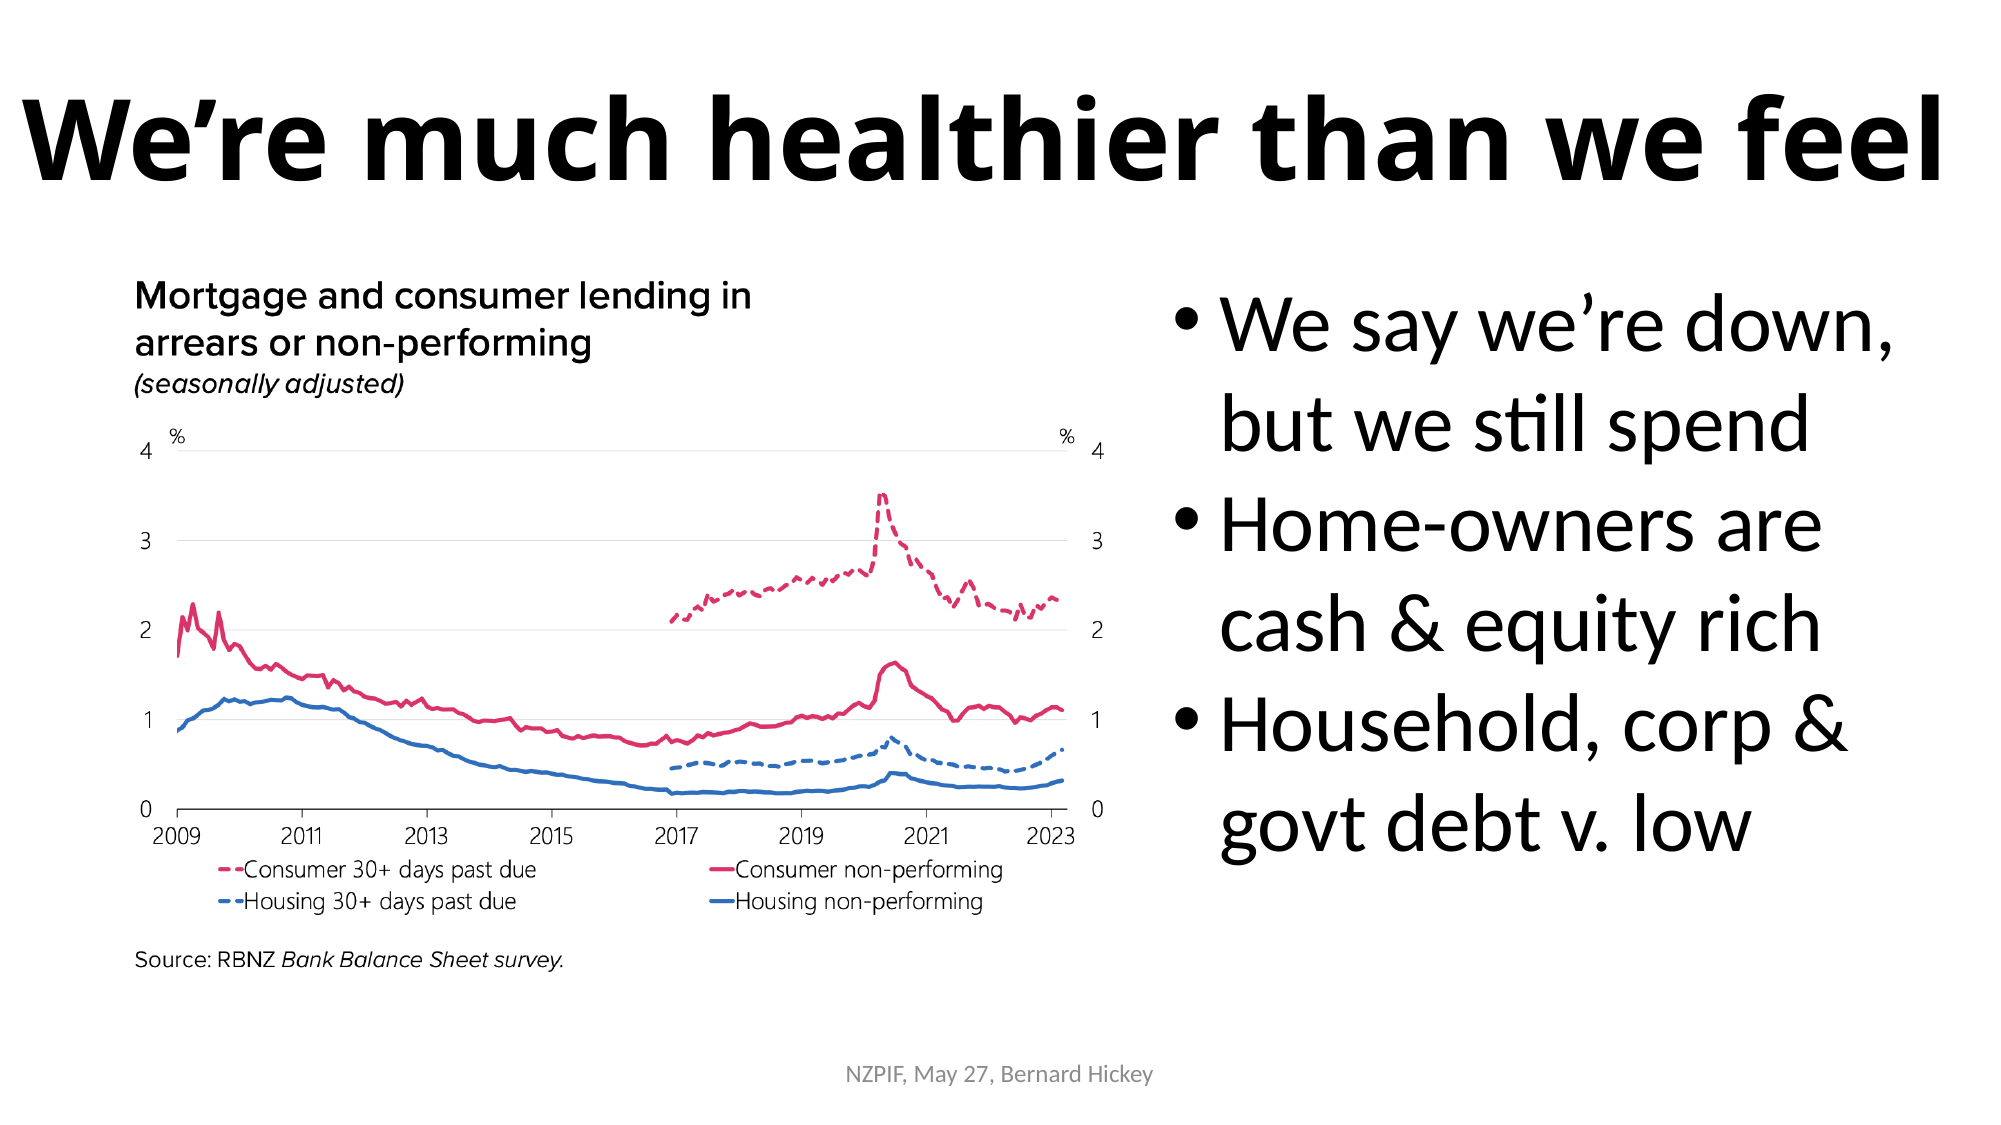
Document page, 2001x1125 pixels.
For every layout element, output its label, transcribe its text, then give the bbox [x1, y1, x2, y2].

picture [125, 277, 1114, 978]
title We’re much healthier than we feel [0, 22, 2000, 212]
text_box We say we’re down, but we still spend Home-owners are cash & equity rich Household, corp & govt debt v. low [1157, 260, 1955, 876]
footer NZPIF, May 27, Bernard Hickey [662, 1042, 1338, 1103]
